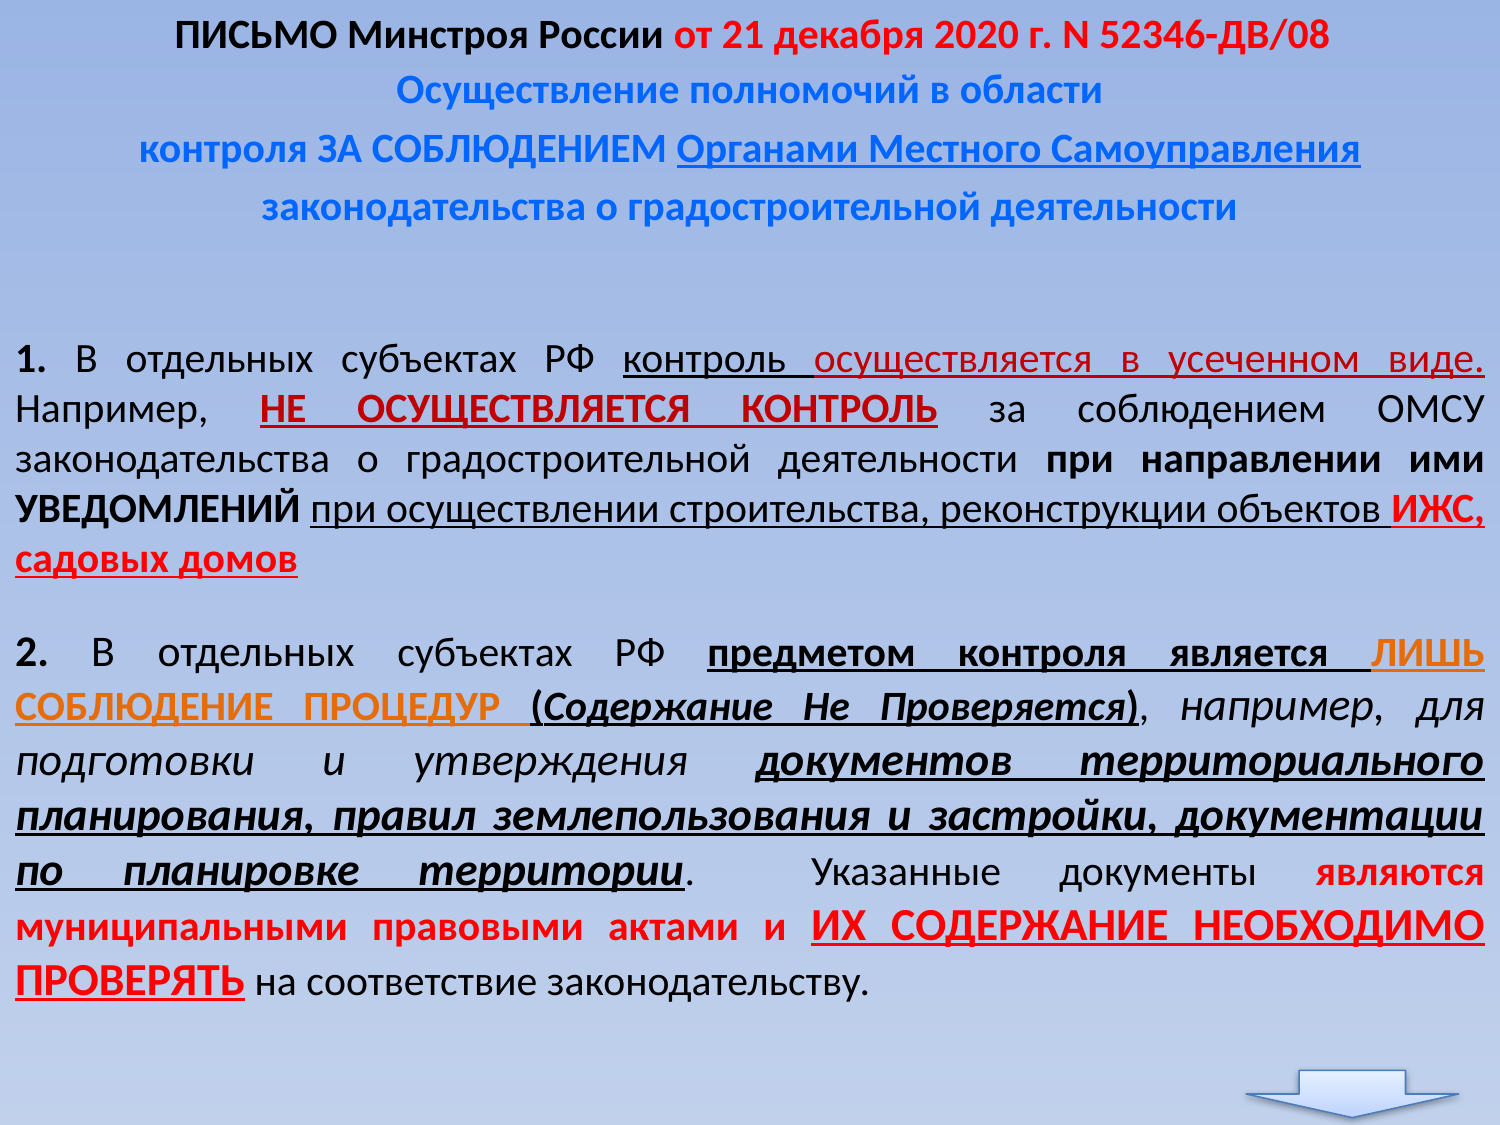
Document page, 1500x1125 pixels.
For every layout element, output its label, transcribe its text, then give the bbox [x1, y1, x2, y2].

text_box [1245, 1069, 1460, 1119]
list Осуществление полномочий в области контроля ЗА СОБЛЮДЕНИЕМ Органами Местного Самоуправления законодательства о градостроительной деятельности 1. В отдельных субъектах РФ контроль осуществляется в усеченном виде. Например, НЕ ОСУЩЕСТВЛЯЕТСЯ КОНТРОЛЬ за соблюдением ОМСУ законодательства о градостроительной деятельности при направлении ими УВЕДОМЛЕНИЙ при осуществлении строительства, реконструкции объектов ИЖС, садовых домов 2. В отдельных субъектах РФ предметом контроля является ЛИШЬ СОБЛЮДЕНИЕ ПРОЦЕДУР (Содержание Не Проверяется), например, для подготовки и утверждения документов территориального планирования, правил землепользования и застройки, документации по планировке территории. Указанные документы являются муниципальными правовыми актами и ИХ СОДЕРЖАНИЕ НЕОБХОДИМО ПРОВЕРЯТЬ на соответствие законодательству. [0, 54, 1500, 1125]
title ПИСЬМО Минстроя России от 21 декабря 2020 г. N 52346-ДВ/08 [0, 0, 1500, 54]
